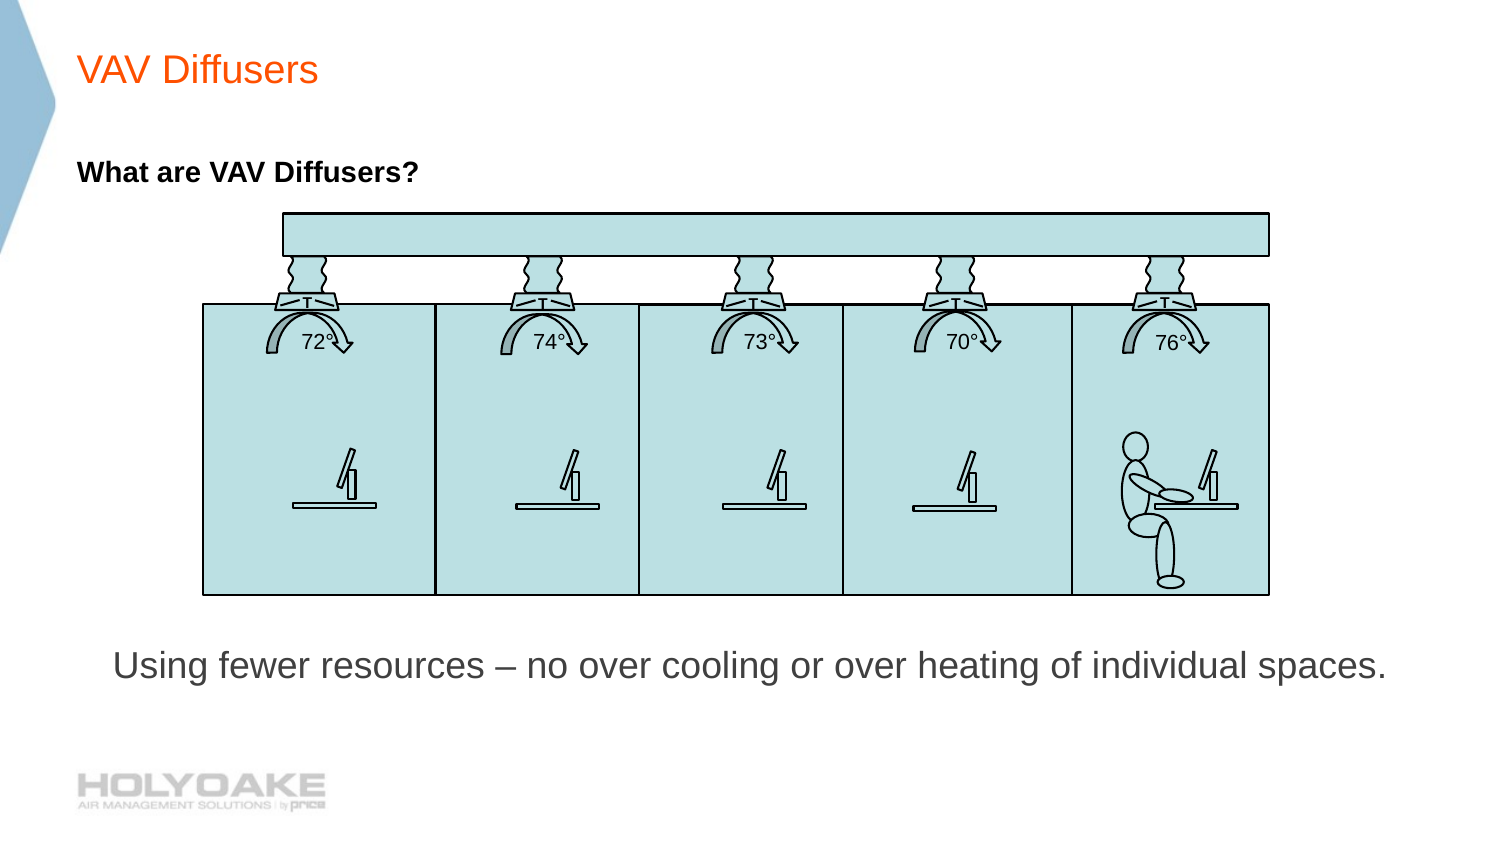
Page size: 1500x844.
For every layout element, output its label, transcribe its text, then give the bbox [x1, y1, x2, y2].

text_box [726, 300, 746, 307]
text_box [435, 511, 639, 596]
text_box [314, 300, 335, 306]
title VAV Diffusers [61, 41, 1262, 100]
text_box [1121, 432, 1194, 589]
text_box [639, 511, 843, 596]
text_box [1137, 301, 1158, 307]
text_box [843, 511, 1072, 596]
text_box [760, 300, 781, 307]
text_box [1172, 301, 1192, 308]
text_box [1072, 511, 1269, 596]
list Using fewer resources – no over cooling or over heating of individual spaces. [61, 214, 1439, 739]
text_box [550, 300, 570, 307]
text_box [963, 300, 983, 307]
picture [0, 0, 1500, 844]
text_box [266, 213, 1269, 511]
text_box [929, 300, 949, 307]
list What are VAV Diffusers? [61, 150, 1262, 197]
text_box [516, 300, 536, 306]
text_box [280, 299, 300, 306]
text_box [202, 304, 435, 595]
